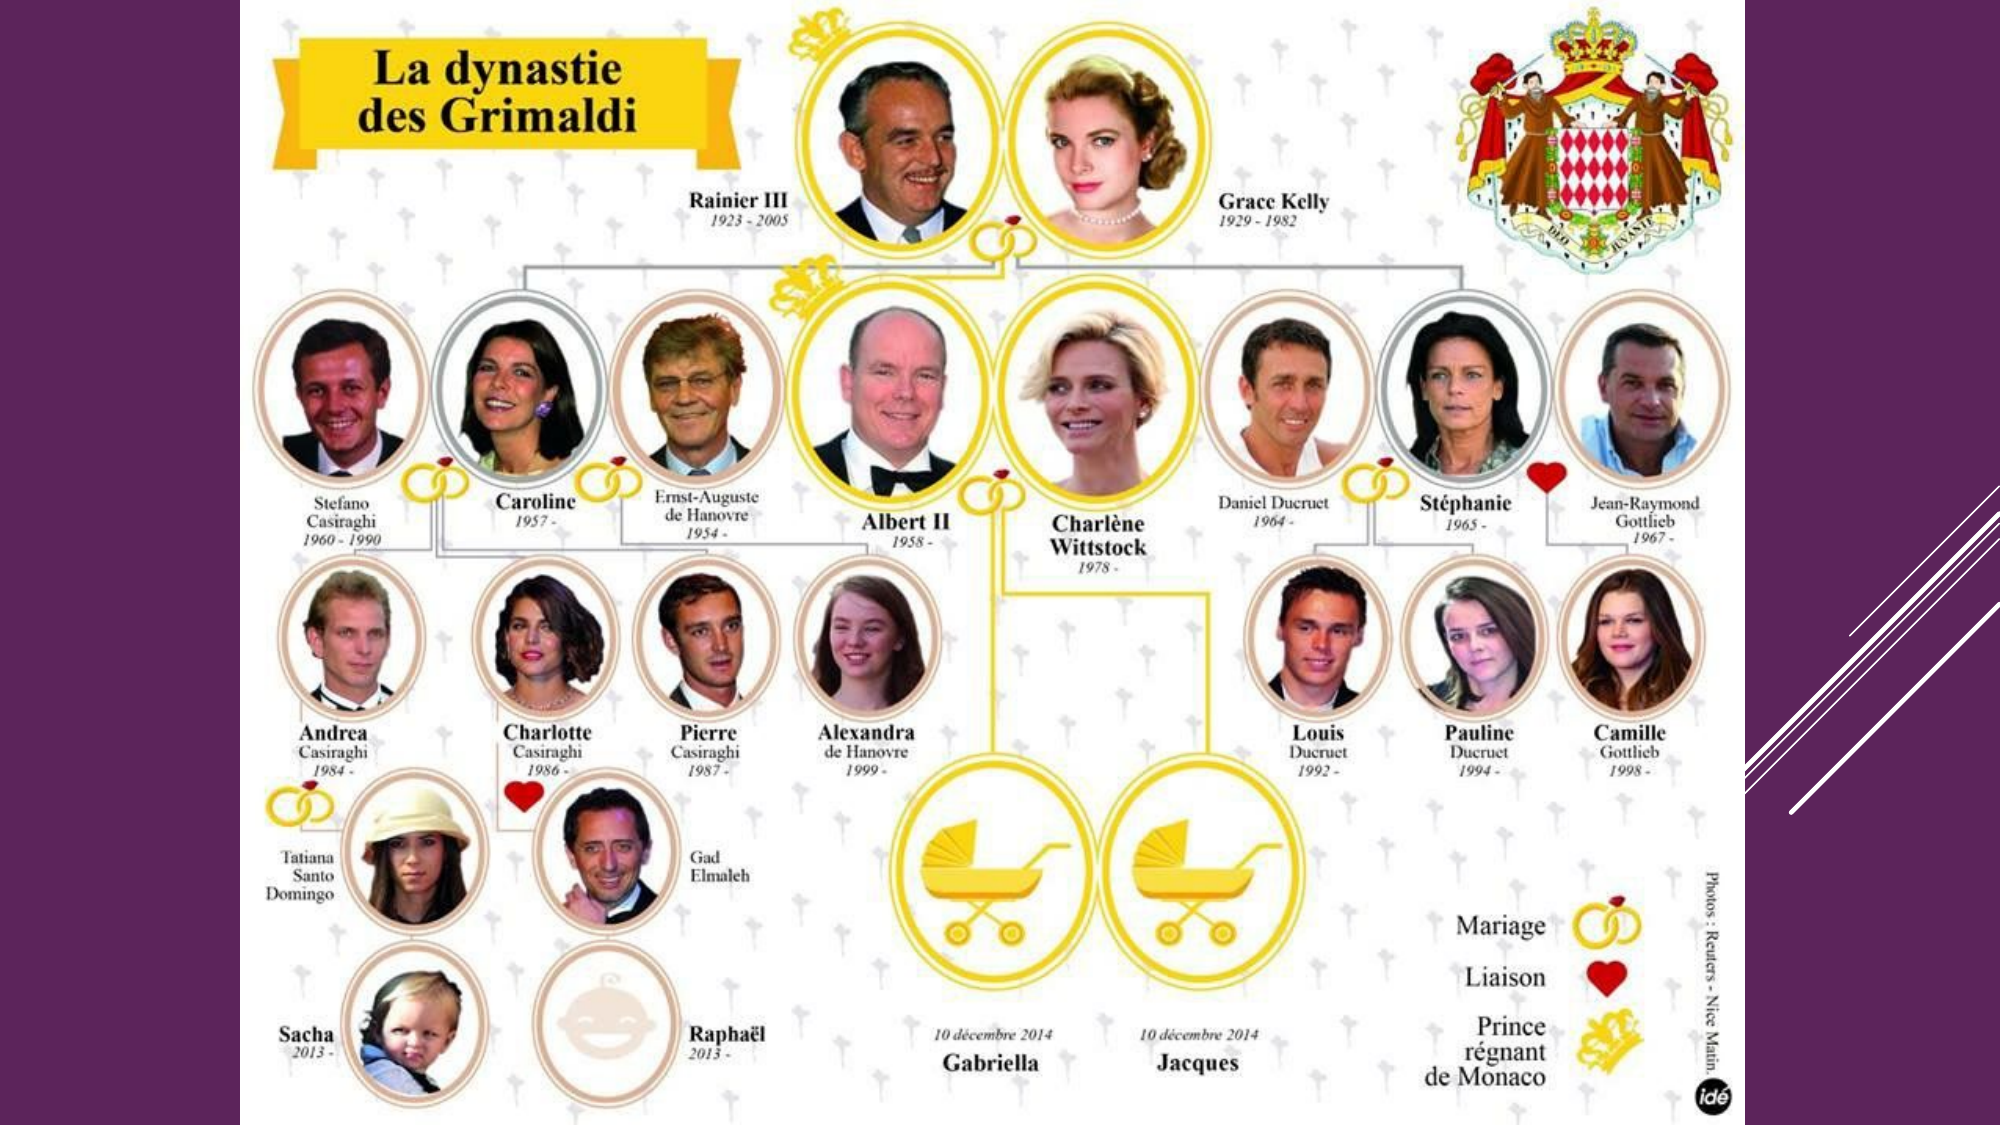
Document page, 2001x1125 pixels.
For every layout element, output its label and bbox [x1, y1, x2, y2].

list [240, 0, 1746, 1125]
